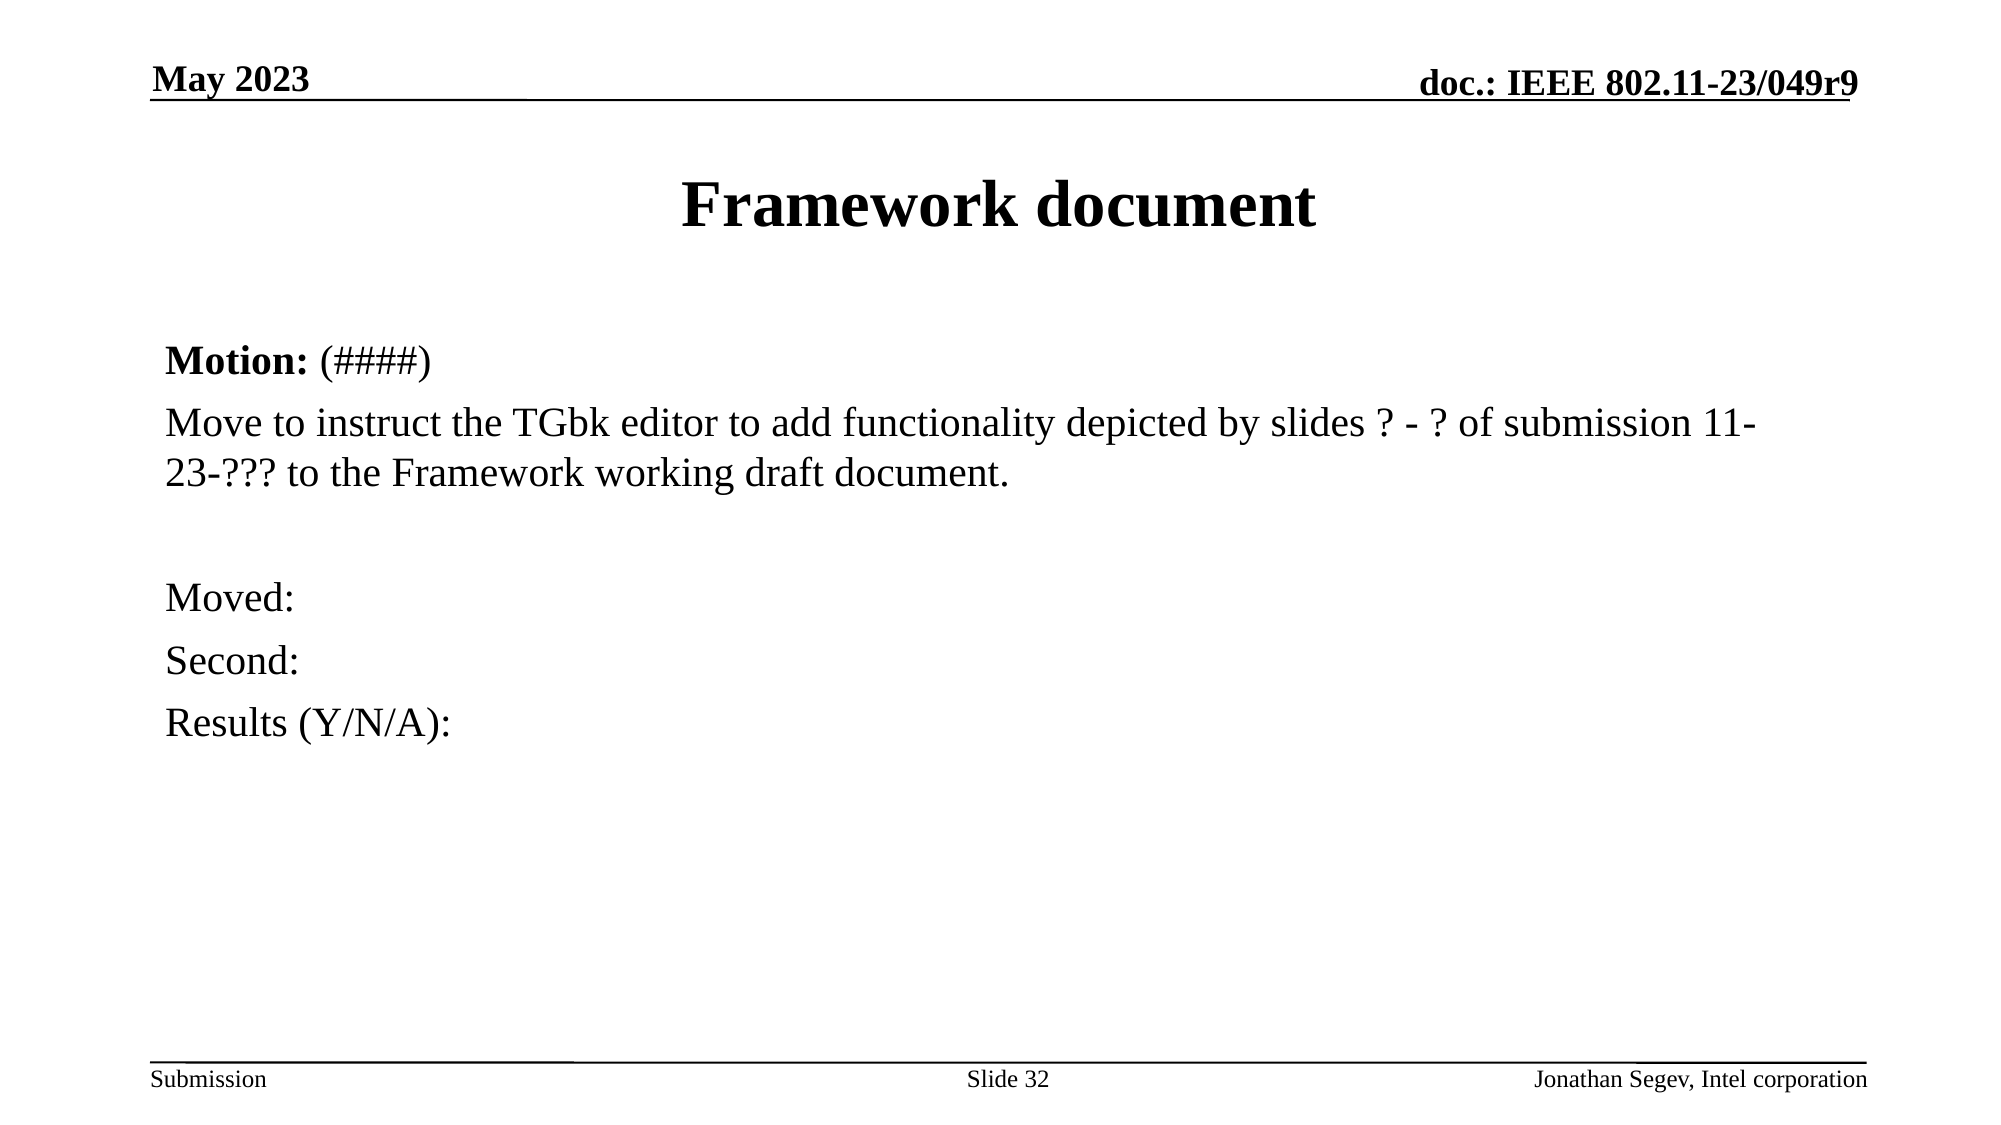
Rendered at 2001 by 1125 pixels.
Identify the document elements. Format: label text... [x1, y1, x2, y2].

title Framework document [149, 112, 1850, 288]
list Motion: (####) Move to instruct the TGbk editor to add functionality depicted by slides ? - ? of submission 11-23-??? to the Framework working draft document. Moved: Second: Results (Y/N/A): [149, 324, 1850, 1000]
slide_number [152, 54, 563, 100]
slide_number Slide 32 [950, 1061, 1067, 1123]
footer Jonathan Segev, Intel corporation [1171, 1061, 1869, 1093]
